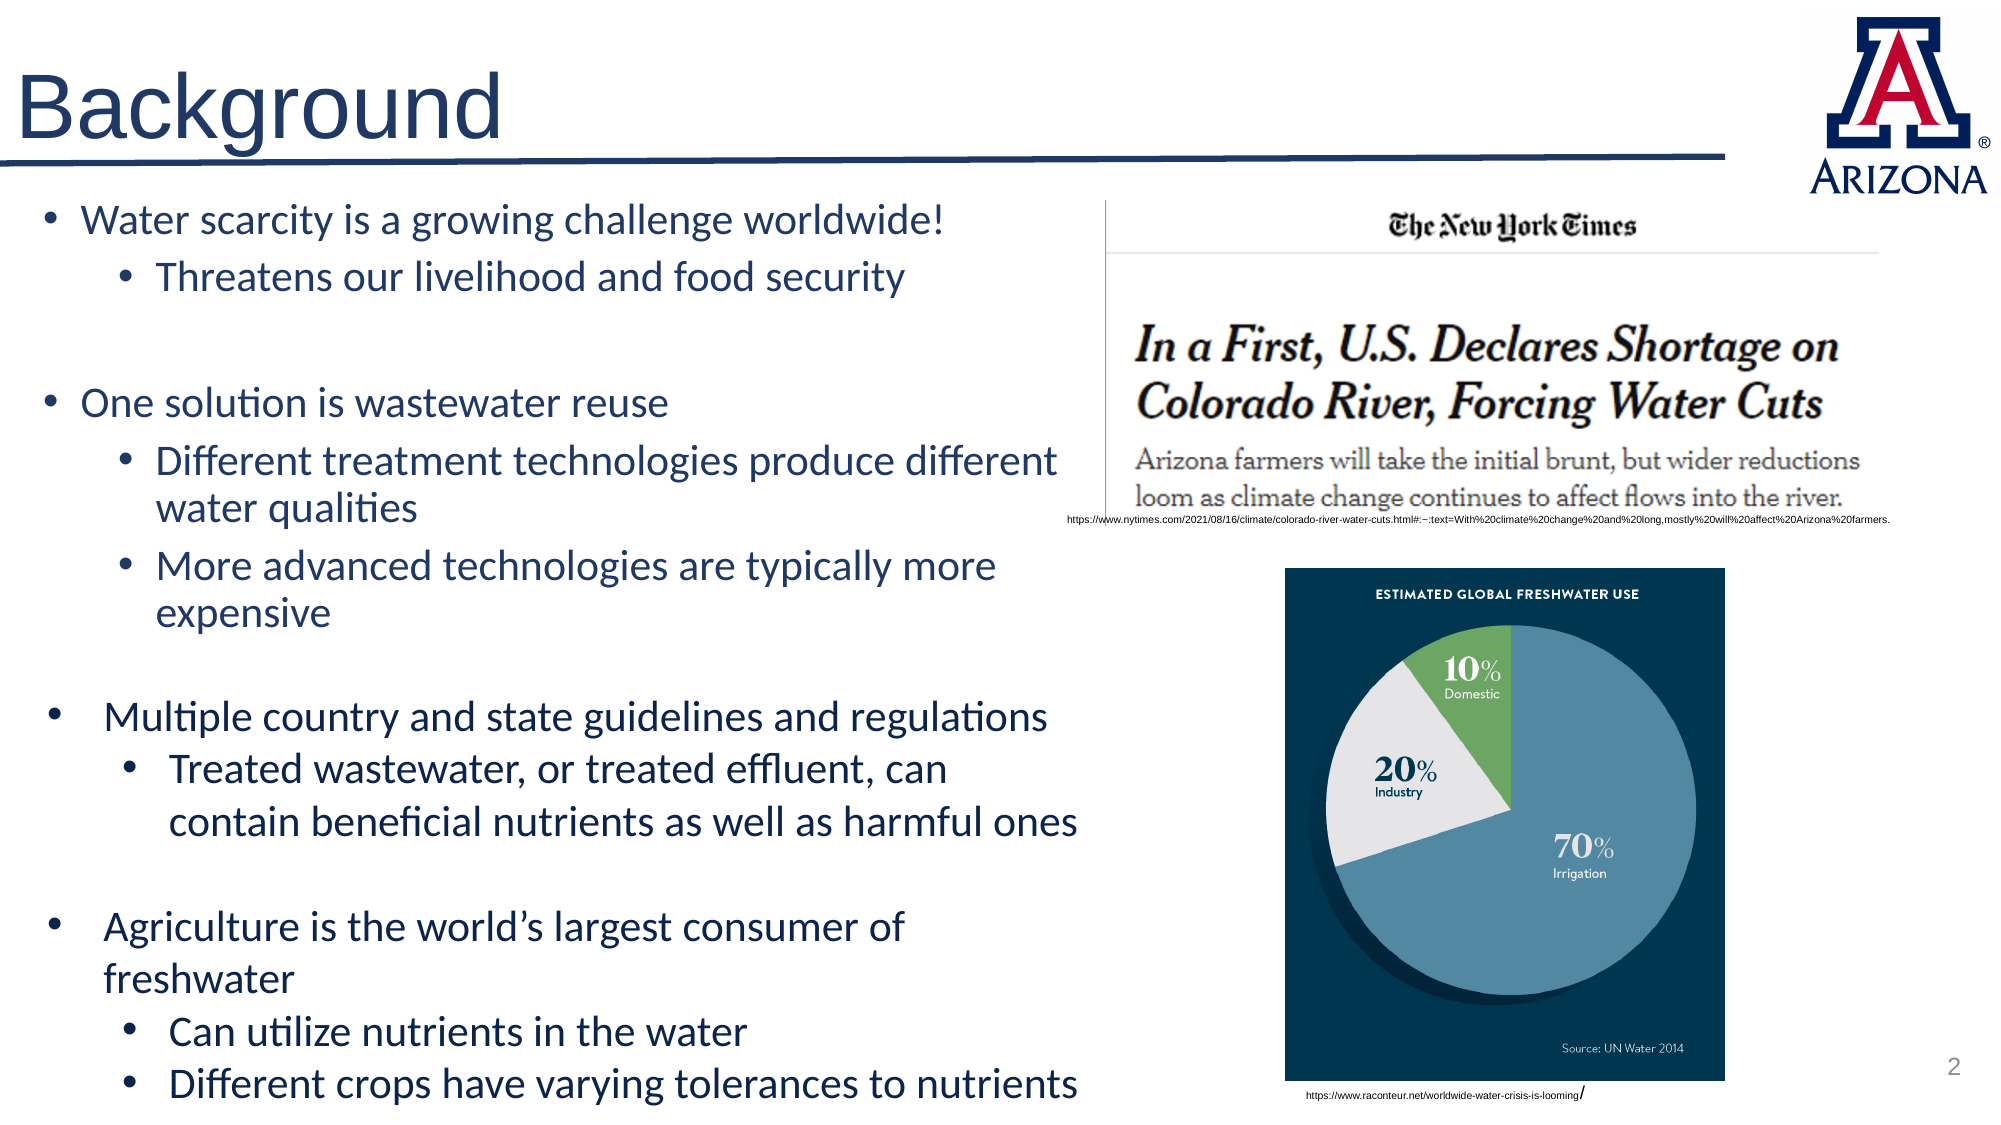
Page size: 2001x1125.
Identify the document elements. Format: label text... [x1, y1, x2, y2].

text_box https://www.nytimes.com/2021/08/16/climate/colorado-river-water-cuts.html#:~:text=With%20climate%20change%20and%20long,mostly%20will%20affect%20Arizona%20farmers. [1031, 505, 1929, 533]
picture [1562, 590, 1573, 598]
picture [1611, 1044, 1616, 1052]
picture [1393, 590, 1398, 599]
slide_number 2 [1526, 1035, 1977, 1096]
picture [1525, 590, 1533, 599]
picture [1444, 590, 1453, 599]
picture [1103, 9, 2000, 526]
text_box Multiple country and state guidelines and regulations Treated wastewater, or treated effluent, can contain beneficial nutrients as well as harmful ones Agriculture is the world’s largest consumer of freshwater Can utilize nutrients in the water Different crops have varying tolerances to nutrients [0, 679, 1104, 1125]
picture [1675, 1044, 1683, 1051]
list Water scarcity is a growing challenge worldwide! Threatens our livelihood and food security One solution is wastewater reuse Different treatment technologies produce different water qualities More advanced technologies are typically more expensive [28, 189, 1104, 631]
picture [1377, 590, 1382, 598]
picture [1461, 590, 1466, 598]
picture [1536, 590, 1541, 598]
picture [1575, 590, 1582, 600]
picture [1427, 590, 1432, 598]
title Background [0, 32, 1725, 186]
picture [1311, 625, 1695, 1006]
picture [1613, 590, 1630, 598]
picture [1405, 591, 1411, 599]
picture [1627, 1044, 1633, 1051]
picture [1488, 590, 1494, 599]
picture [1601, 590, 1607, 600]
text_box https://www.raconteur.net/worldwide-water-crisis-is-looming/ [1291, 1081, 1929, 1111]
picture [1580, 1047, 1591, 1053]
picture [1497, 590, 1503, 598]
picture [1517, 590, 1523, 599]
picture [1544, 590, 1555, 600]
